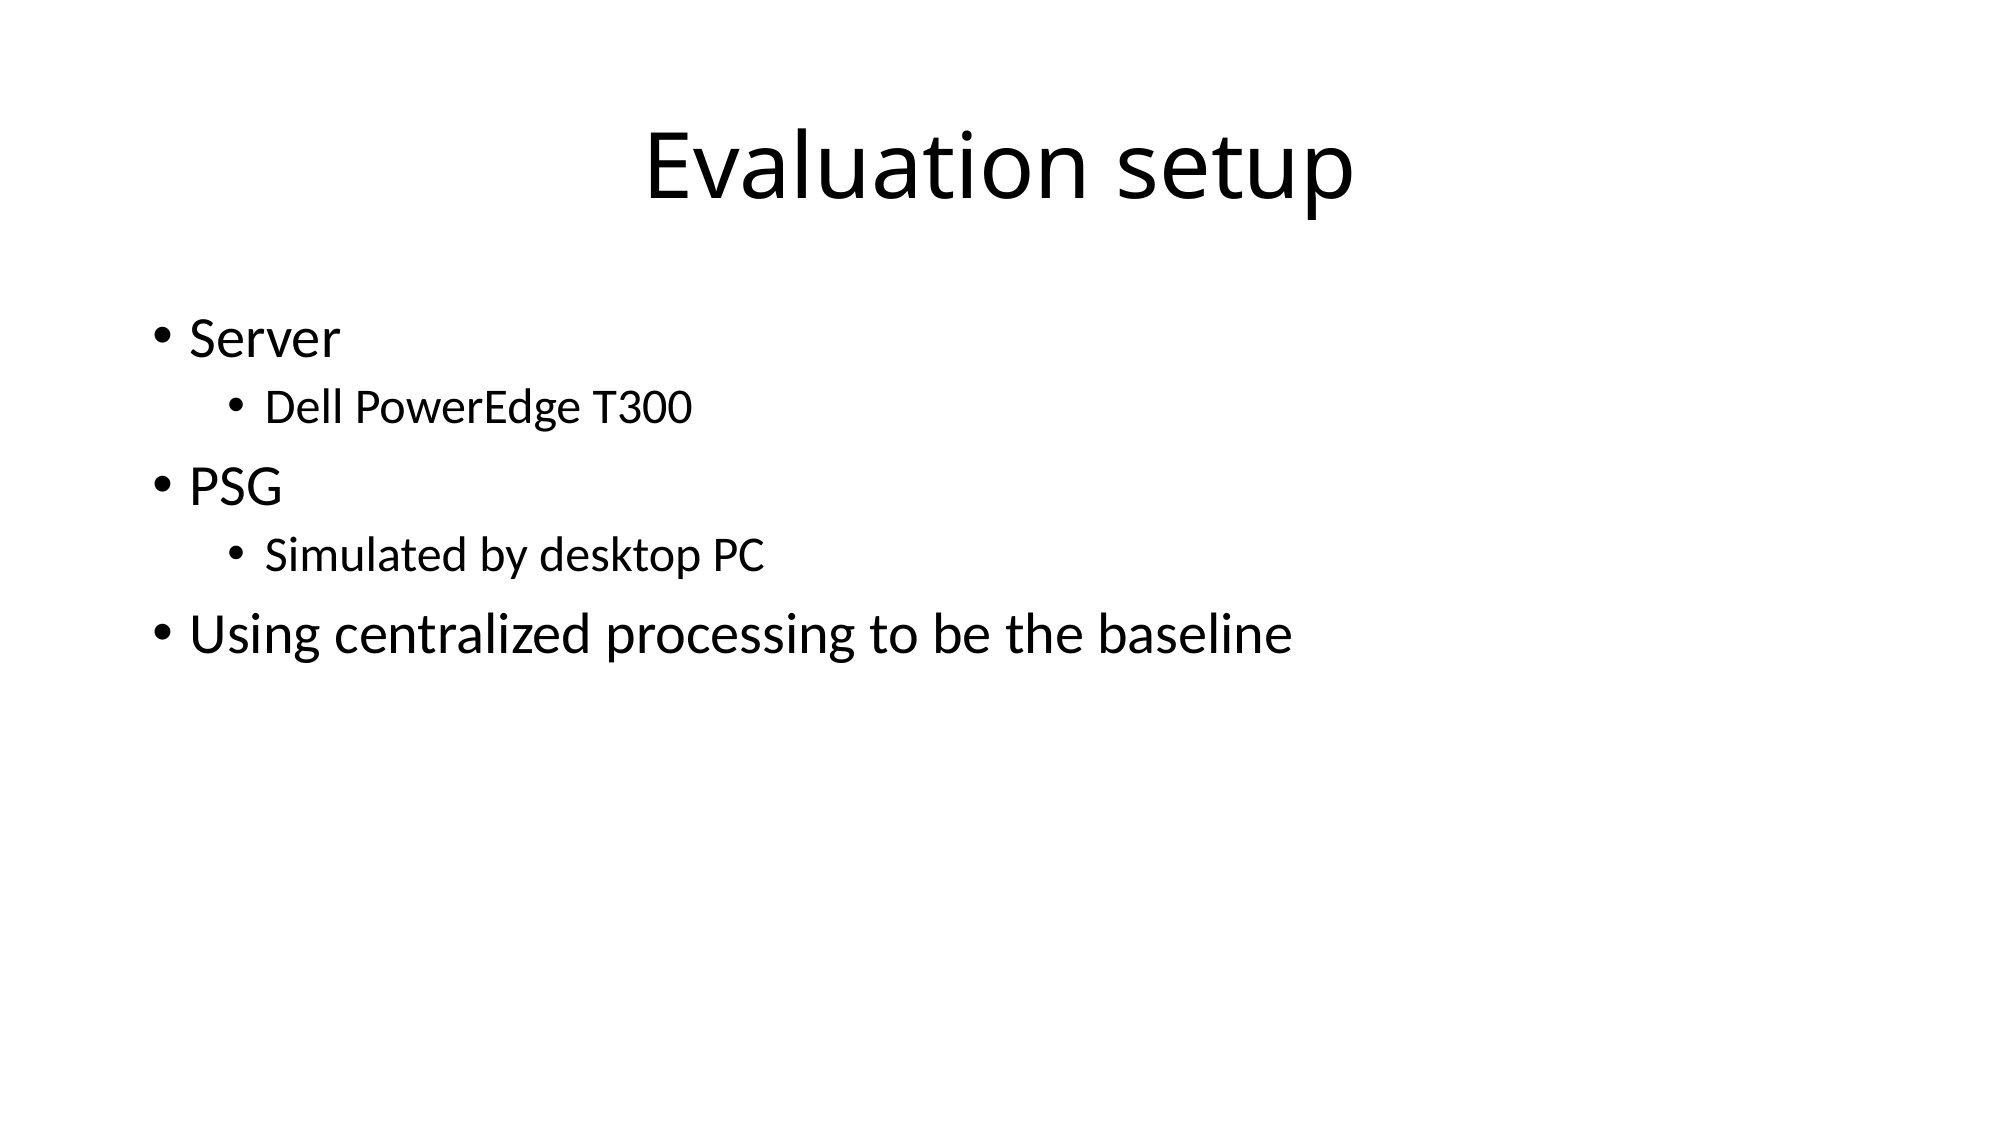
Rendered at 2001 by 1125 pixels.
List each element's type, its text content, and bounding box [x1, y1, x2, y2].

list Server Dell PowerEdge T300 PSG Simulated by desktop PC Using centralized processing to be the baseline [137, 299, 1863, 1014]
title Evaluation setup [137, 59, 1863, 278]
